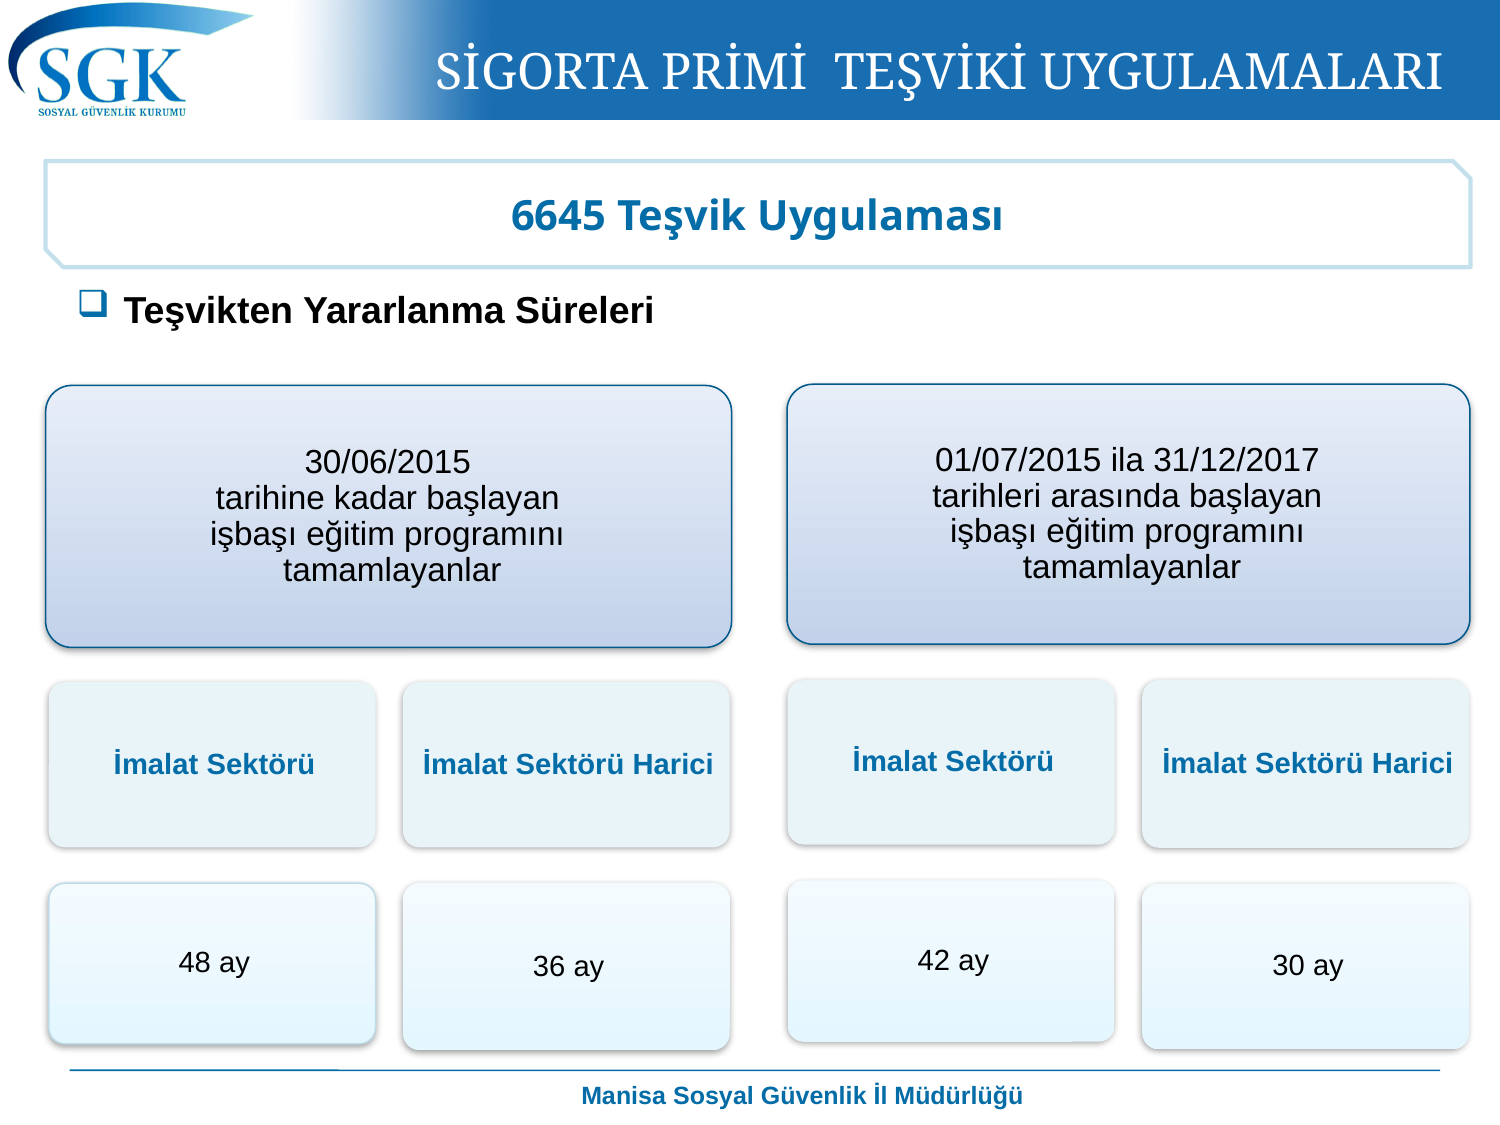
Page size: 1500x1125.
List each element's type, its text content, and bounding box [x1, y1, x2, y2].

text_box 6645 Teşvik Uygulaması [43, 158, 1473, 270]
text_box Teşvikten Yararlanma Süreleri [61, 278, 758, 339]
footer Manisa Sosyal Güvenlik İl Müdürlüğü [281, 1065, 1325, 1125]
picture [0, 0, 1500, 120]
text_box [45, 383, 1471, 1051]
text_box SİGORTA PRİMİ TEŞVİKİ UYGULAMALARI [345, 31, 1459, 107]
